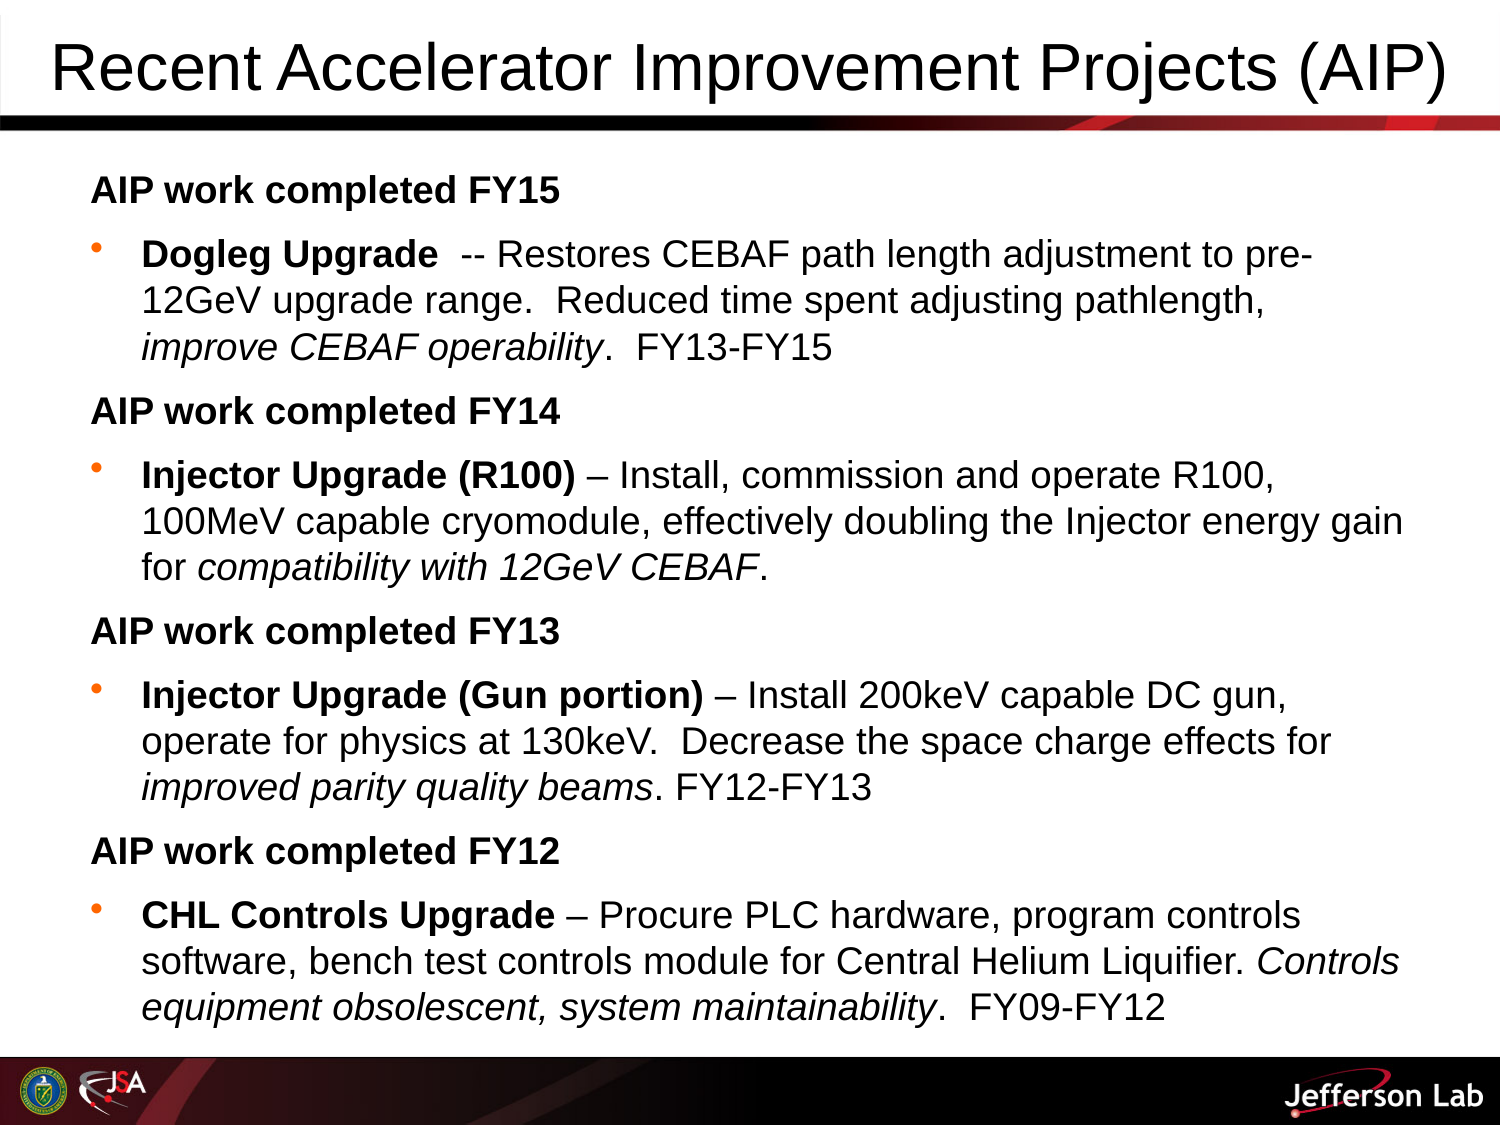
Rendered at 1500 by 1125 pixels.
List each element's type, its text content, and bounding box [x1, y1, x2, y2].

title Recent Accelerator Improvement Projects (AIP) [34, 17, 1468, 111]
list AIP work completed FY15 Dogleg Upgrade -- Restores CEBAF path length adjustment to pre-12GeV upgrade range. Reduced time spent adjusting pathlength, improve CEBAF operability. FY13-FY15 AIP work completed FY14 Injector Upgrade (R100) – Install, commission and operate R100, 100MeV capable cryomodule, effectively doubling the Injector energy gain for compatibility with 12GeV CEBAF. AIP work completed FY13 Injector Upgrade (Gun portion) – Install 200keV capable DC gun, operate for physics at 130keV. Decrease the space charge effects for improved parity quality beams. FY12-FY13 AIP work completed FY12 CHL Controls Upgrade – Procure PLC hardware, program controls software, bench test controls module for Central Helium Liquifier. Controls equipment obsolescent, system maintainability. FY09-FY12 [75, 157, 1425, 1038]
picture [0, 0, 1500, 1125]
